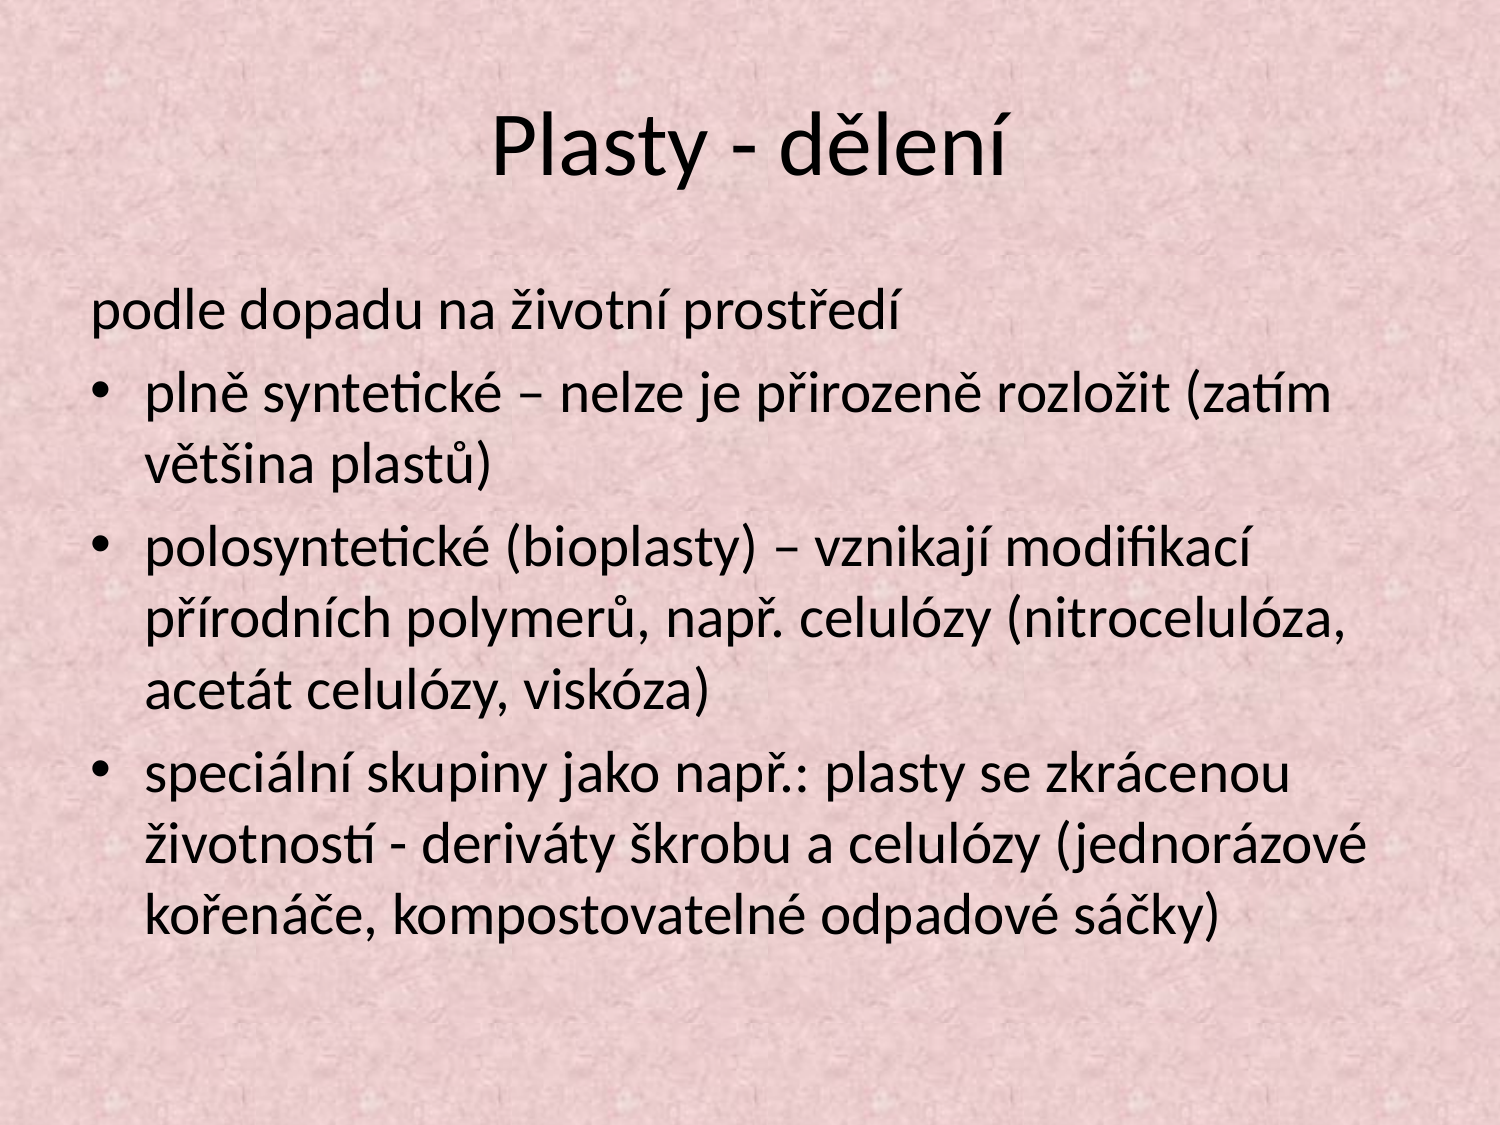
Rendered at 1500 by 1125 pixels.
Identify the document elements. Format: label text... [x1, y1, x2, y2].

title Plasty - dělení [75, 45, 1425, 233]
list podle dopadu na životní prostředí plně syntetické – nelze je přirozeně rozložit (zatím většina plastů) polosyntetické (bioplasty) – vznikají modifikací přírodních polymerů, např. celulózy (nitrocelulóza, acetát celulózy, viskóza) speciální skupiny jako např.: plasty se zkrácenou životností - deriváty škrobu a celulózy (jednorázové kořenáče, kompostovatelné odpadové sáčky) [75, 262, 1425, 1005]
